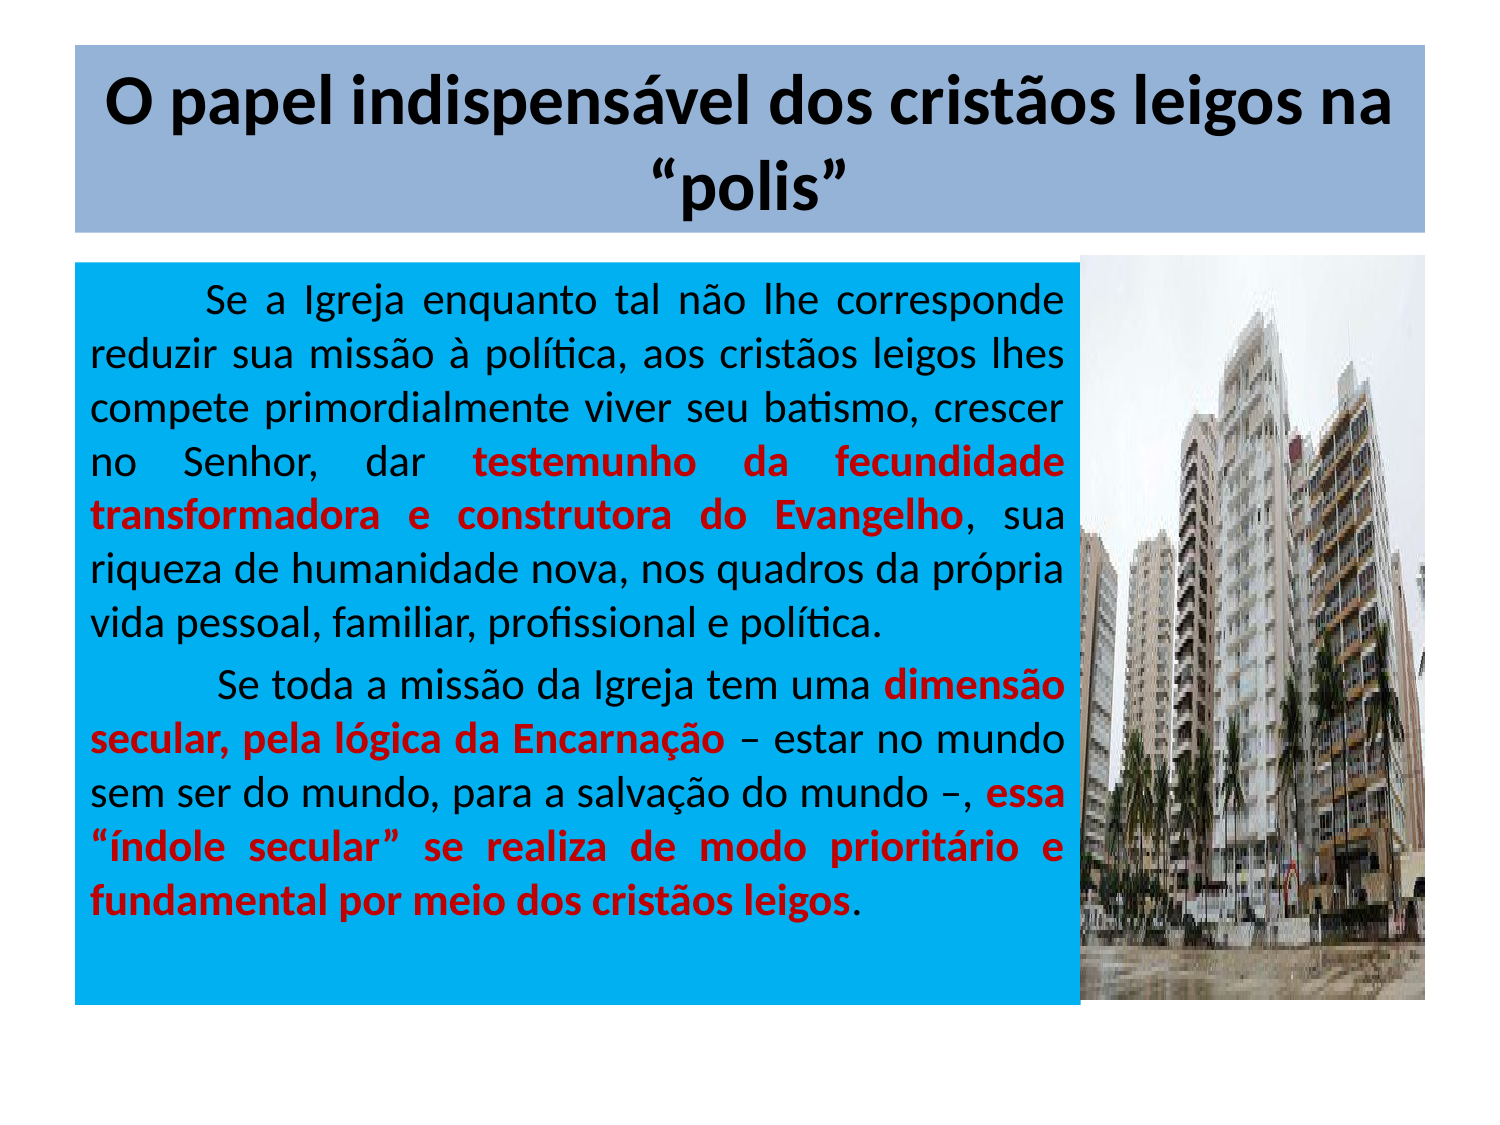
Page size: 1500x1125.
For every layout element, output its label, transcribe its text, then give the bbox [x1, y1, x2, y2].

title O papel indispensável dos cristãos leigos na “polis” [75, 45, 1425, 233]
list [1080, 255, 1426, 1000]
list Se a Igreja enquanto tal não lhe corresponde reduzir sua missão à política, aos cristãos leigos lhes compete primordialmente viver seu batismo, crescer no Senhor, dar testemunho da fecundidade transformadora e construtora do Evangelho, sua riqueza de humanidade nova, nos quadros da própria vida pessoal, familiar, profissional e política. Se toda a missão da Igreja tem uma dimensão secular, pela lógica da Encarnação – estar no mundo sem ser do mundo, para a salvação do mundo –, essa “índole secular” se realiza de modo prioritário e fundamental por meio dos cristãos leigos. [75, 262, 1078, 1005]
